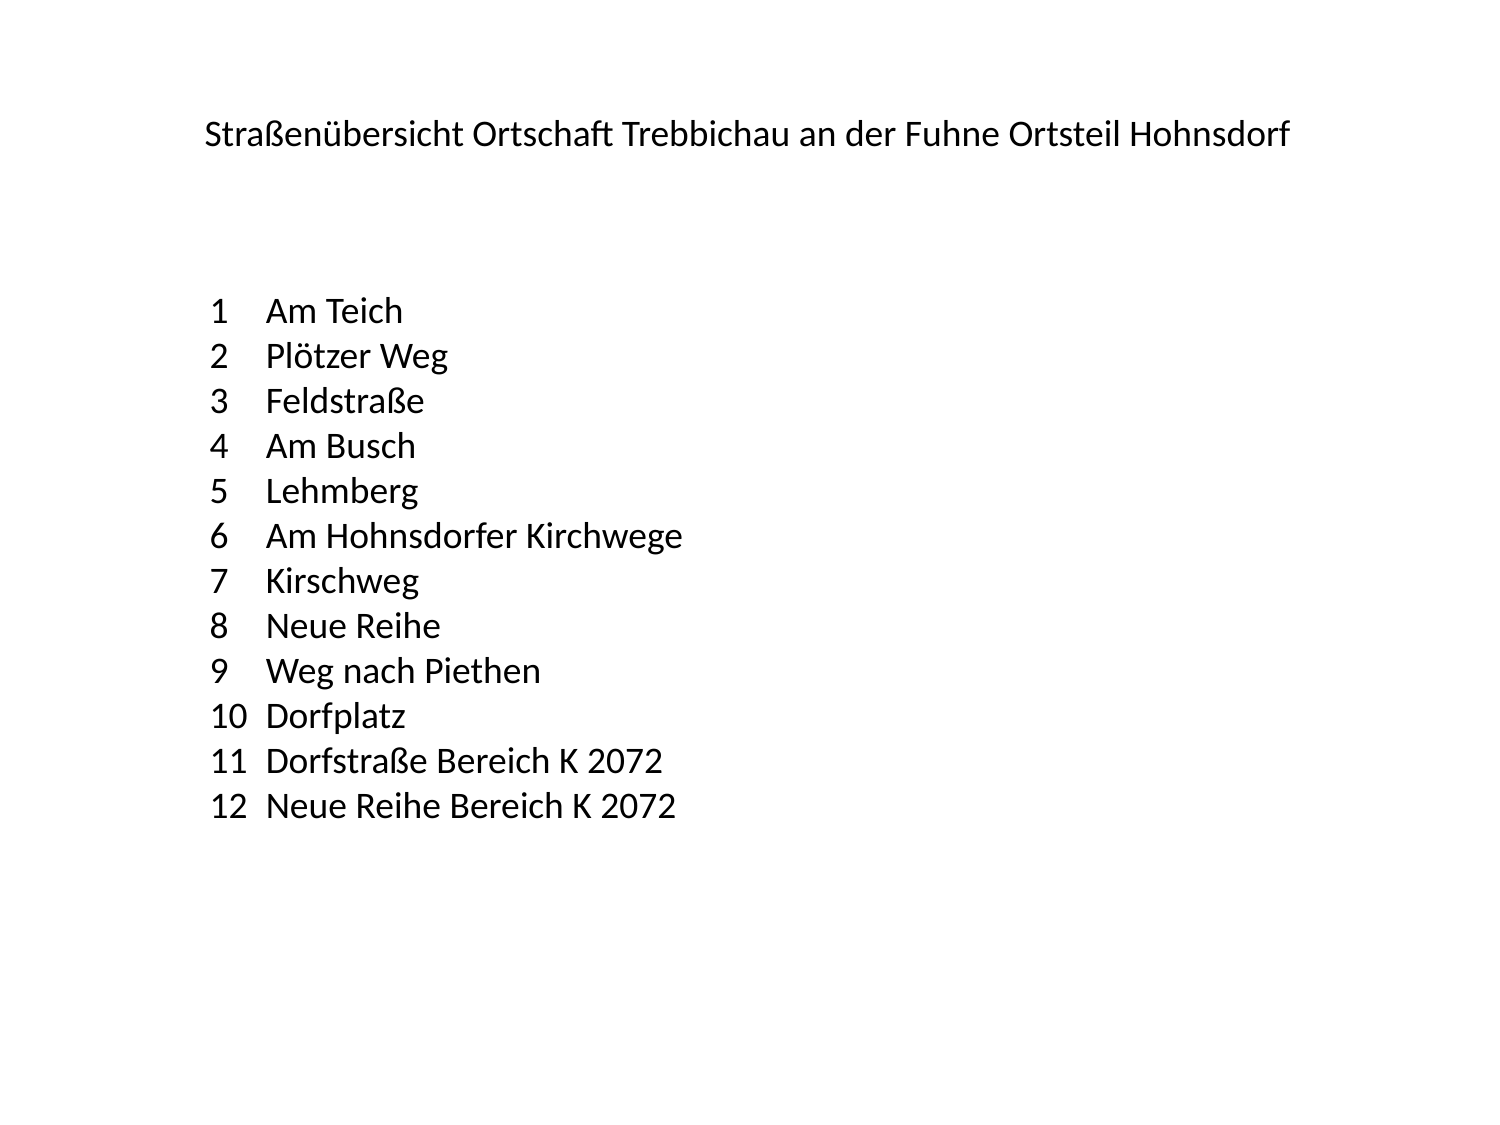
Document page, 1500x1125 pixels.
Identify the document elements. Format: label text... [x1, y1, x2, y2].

text_box Straßenübersicht Ortschaft Trebbichau an der Fuhne Ortsteil Hohnsdorf [189, 101, 1307, 162]
text_box Am Teich Plötzer Weg Feldstraße Am Busch Lehmberg Am Hohnsdorfer Kirchwege Kirschweg Neue Reihe Weg nach Piethen Dorfplatz Dorfstraße Bereich K 2072 Neue Reihe Bereich K 2072 [194, 278, 880, 879]
